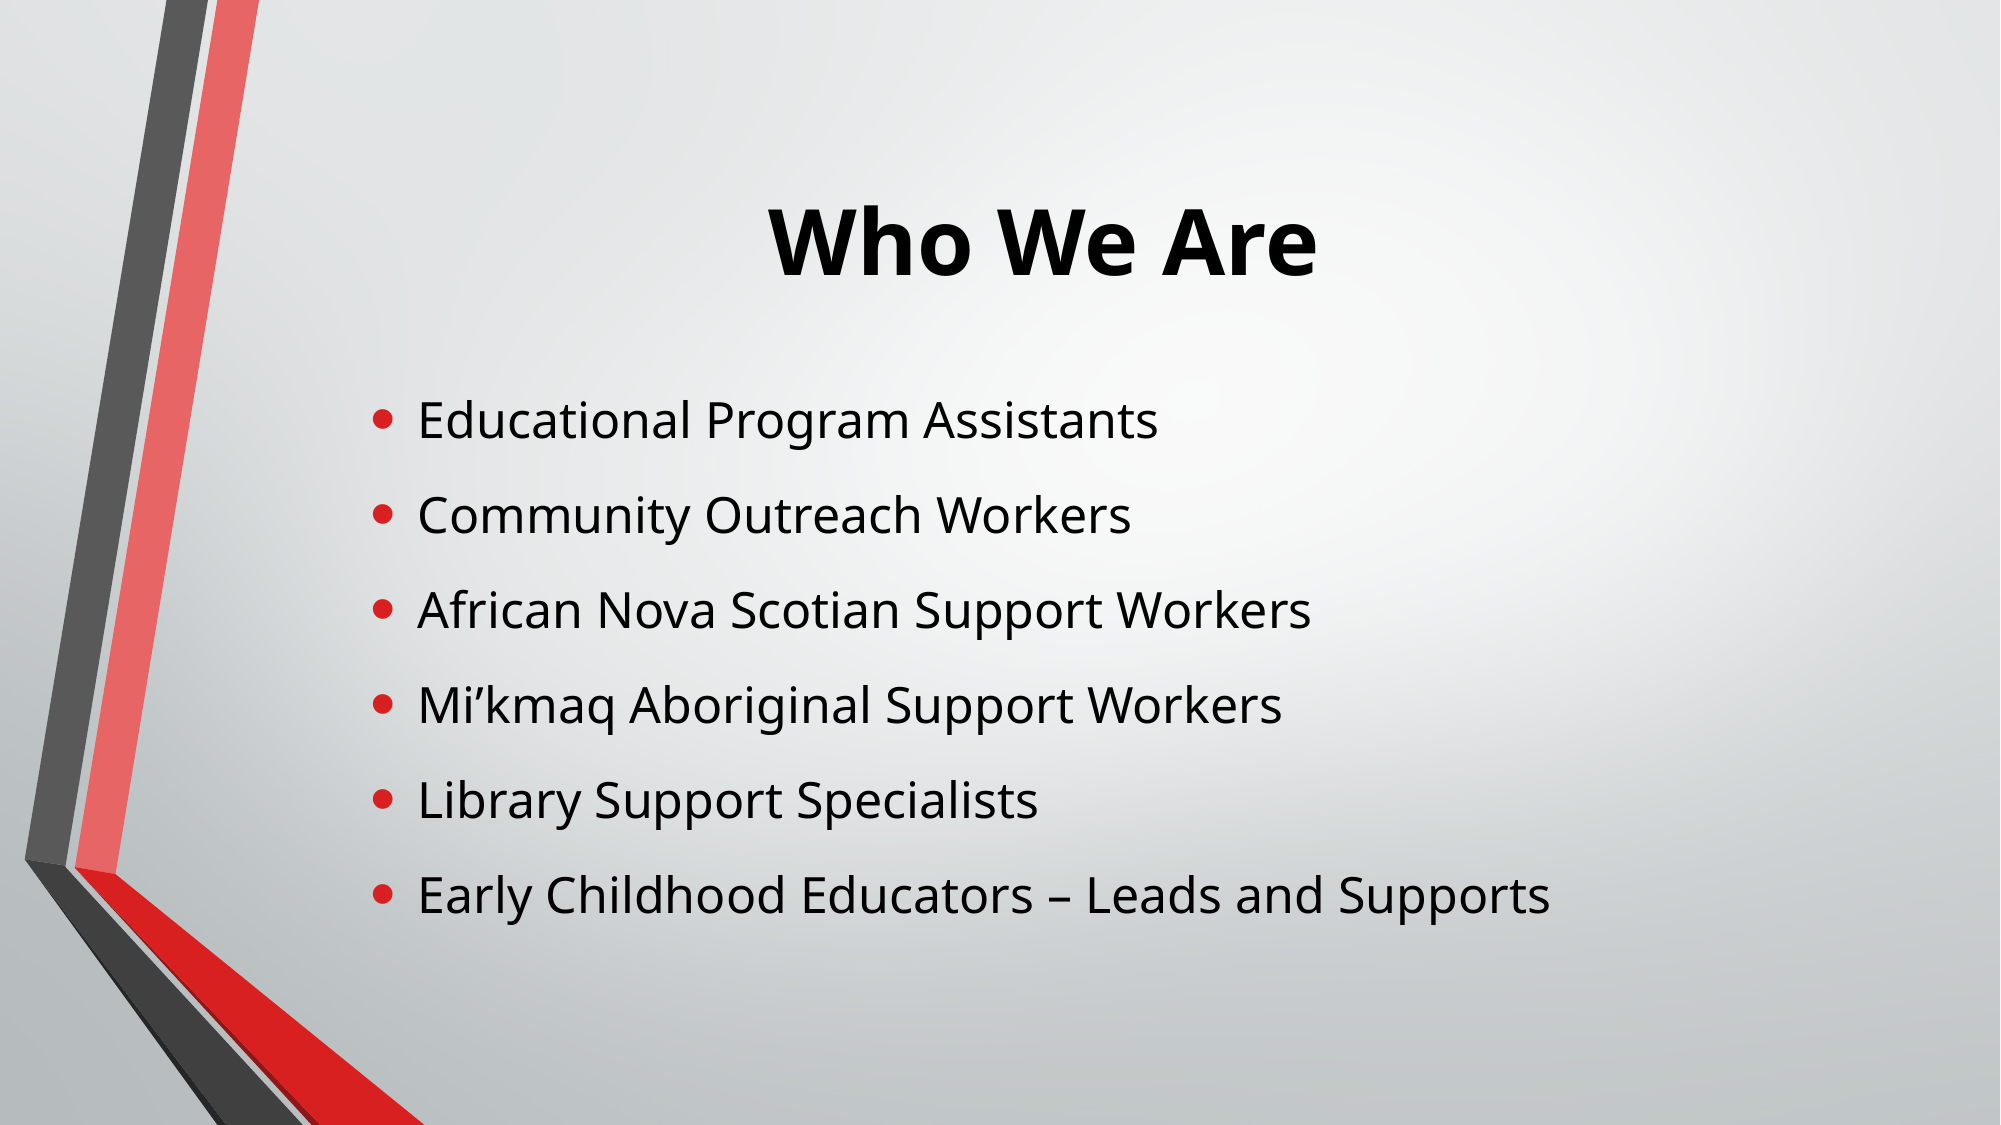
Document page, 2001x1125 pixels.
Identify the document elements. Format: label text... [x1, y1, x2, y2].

list Educational Program Assistants Community Outreach Workers African Nova Scotian Support Workers Mi’kmaq Aboriginal Support Workers Library Support Specialists Early Childhood Educators – Leads and Supports [285, 342, 1929, 971]
title Who We Are [222, 94, 1867, 383]
